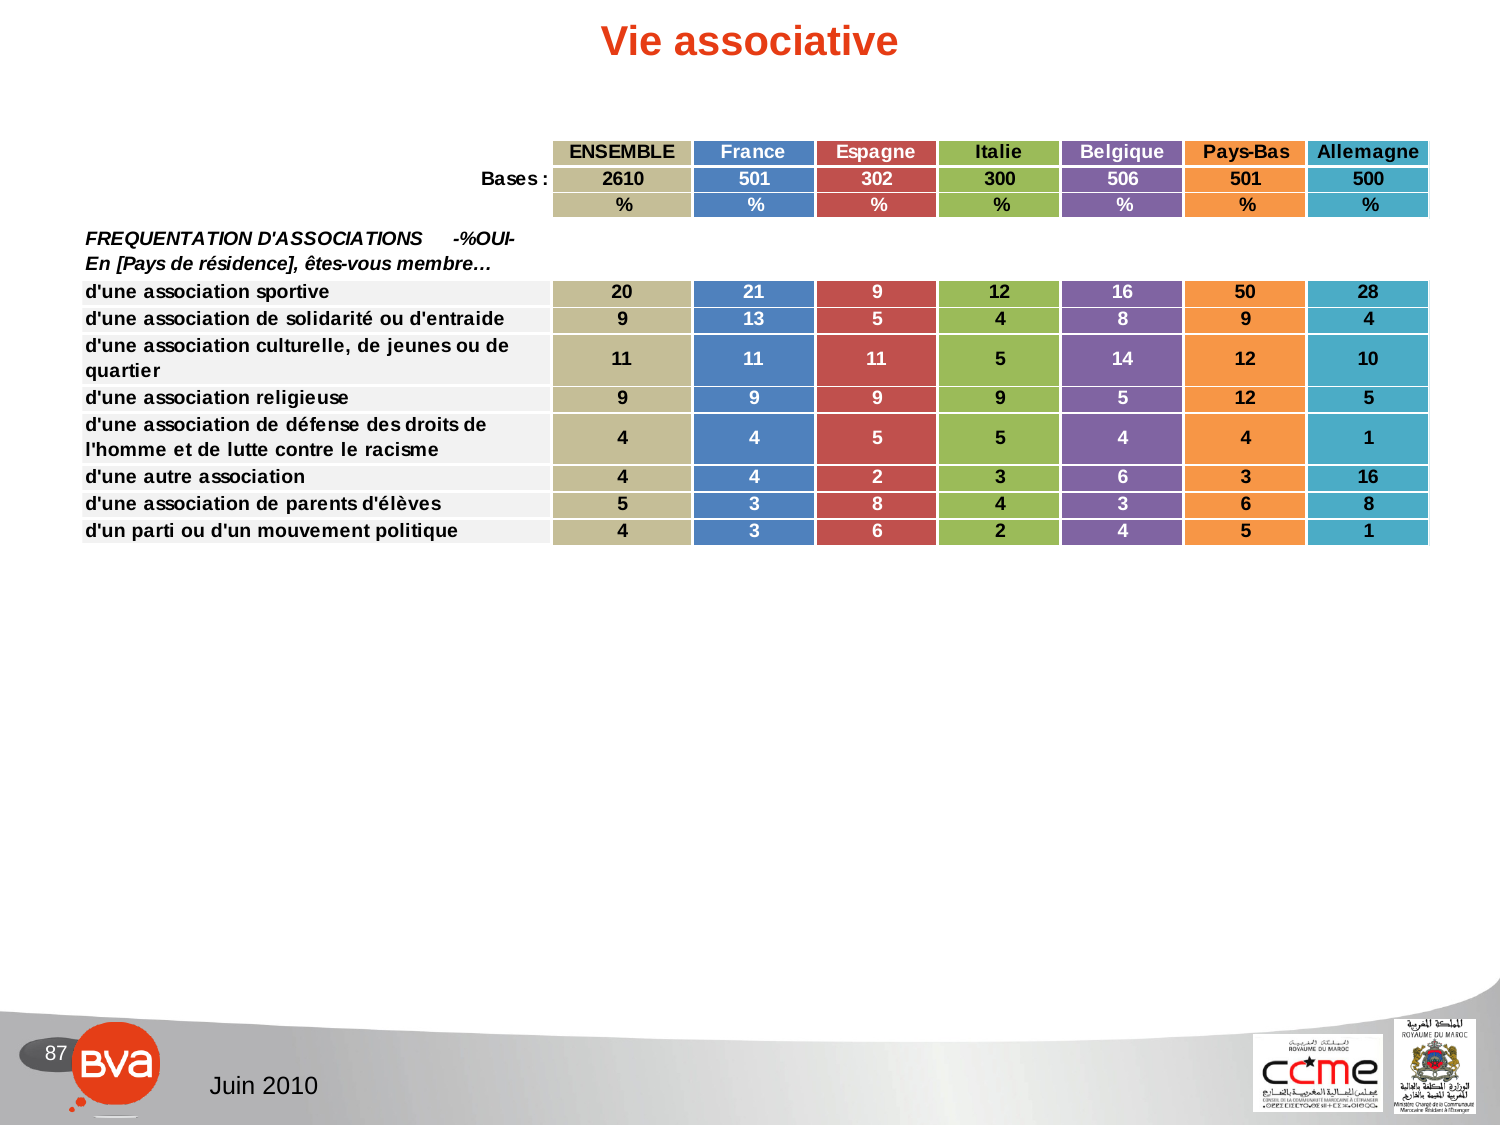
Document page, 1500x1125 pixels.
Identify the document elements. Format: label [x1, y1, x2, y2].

picture [0, 491, 1500, 1125]
text_box [80, 139, 1432, 858]
title [74, 7, 1426, 71]
